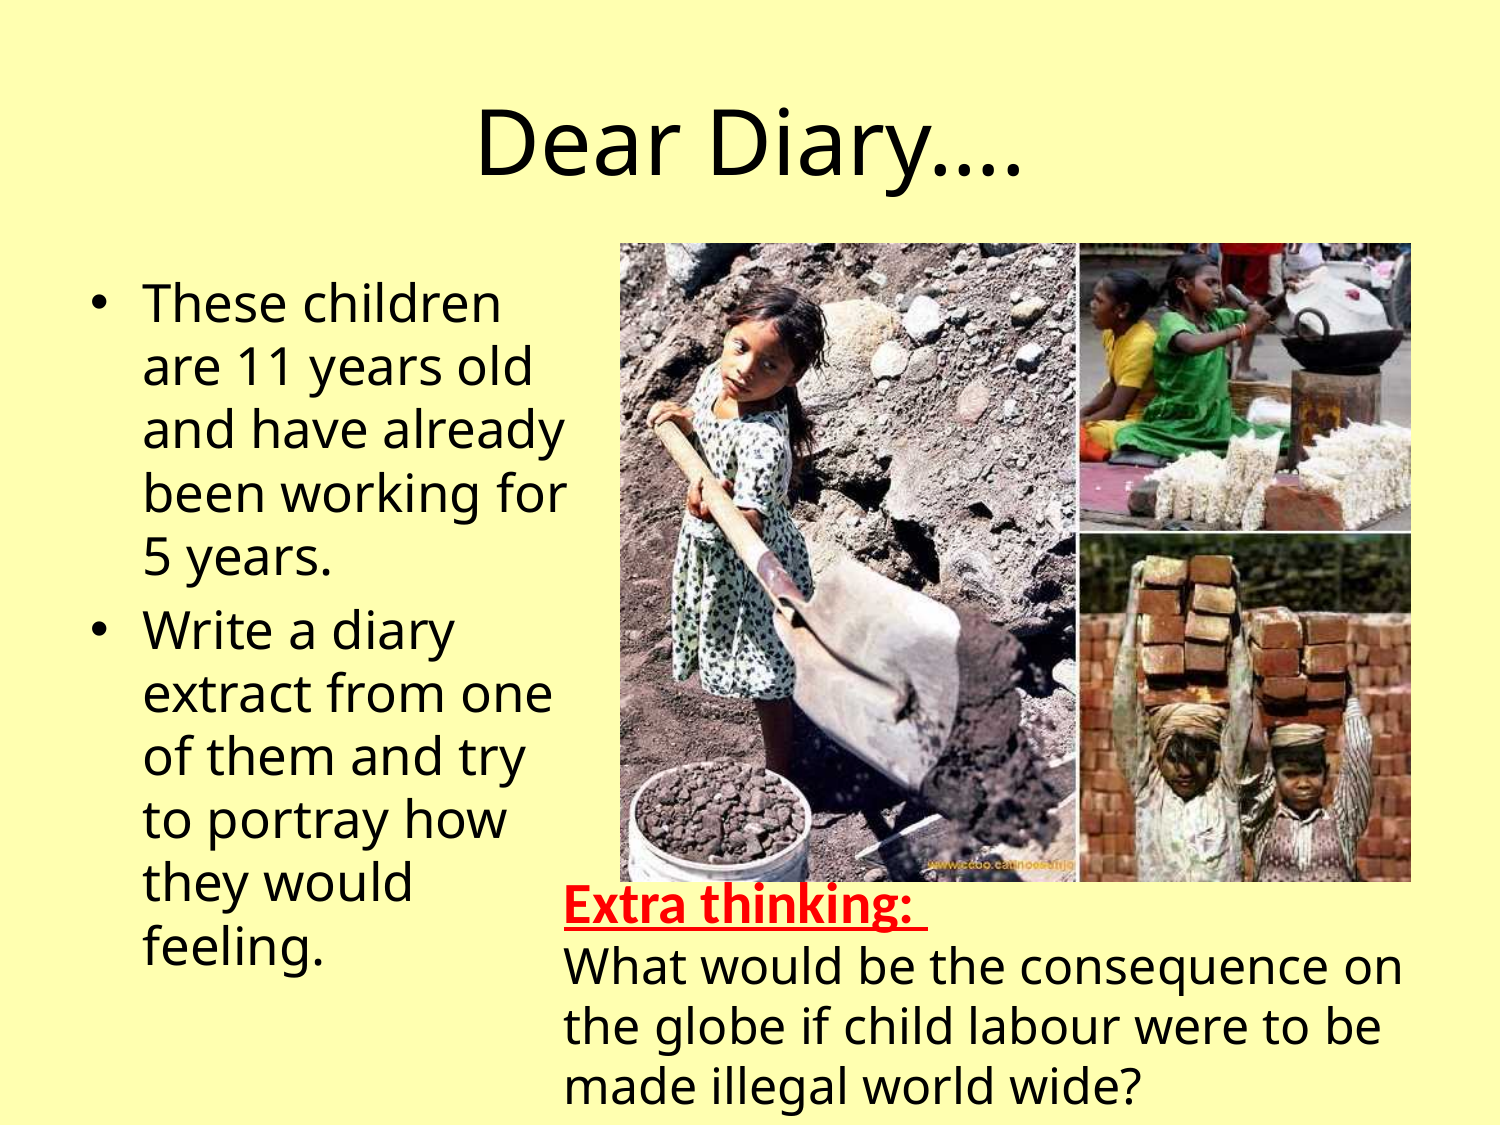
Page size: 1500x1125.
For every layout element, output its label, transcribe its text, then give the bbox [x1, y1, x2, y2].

picture [619, 243, 1411, 882]
text_box Extra thinking: What would be the consequence on the globe if child labour were to be made illegal world wide? [549, 857, 1471, 1123]
list These children are 11 years old and have already been working for 5 years. Write a diary extract from one of them and try to portray how they would feeling. [75, 262, 585, 1005]
title Dear Diary…. [75, 45, 1425, 233]
